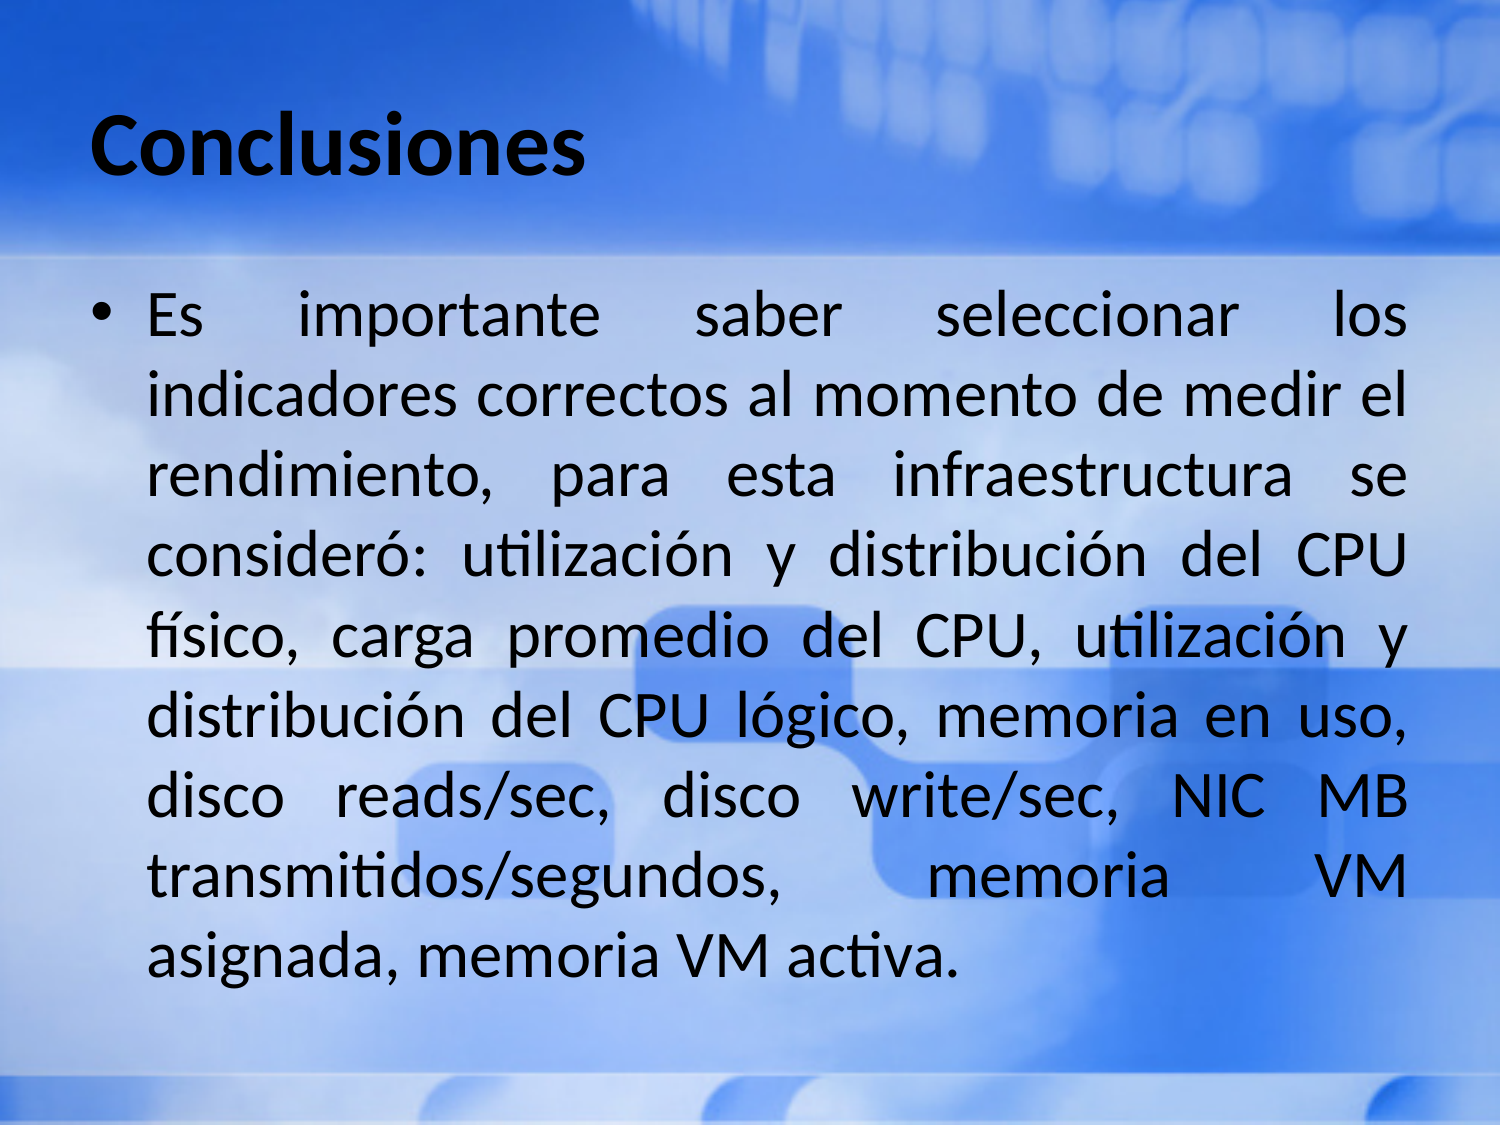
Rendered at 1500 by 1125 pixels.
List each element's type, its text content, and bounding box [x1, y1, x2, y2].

picture [0, 0, 1500, 1125]
list Es importante saber seleccionar los indicadores correctos al momento de medir el rendimiento, para esta infraestructura se consideró: utilización y distribución del CPU físico, carga promedio del CPU, utilización y distribución del CPU lógico, memoria en uso, disco reads/sec, disco write/sec, NIC MB transmitidos/segundos, memoria VM asignada, memoria VM activa. [75, 262, 1425, 1043]
title Conclusiones [75, 45, 1425, 233]
